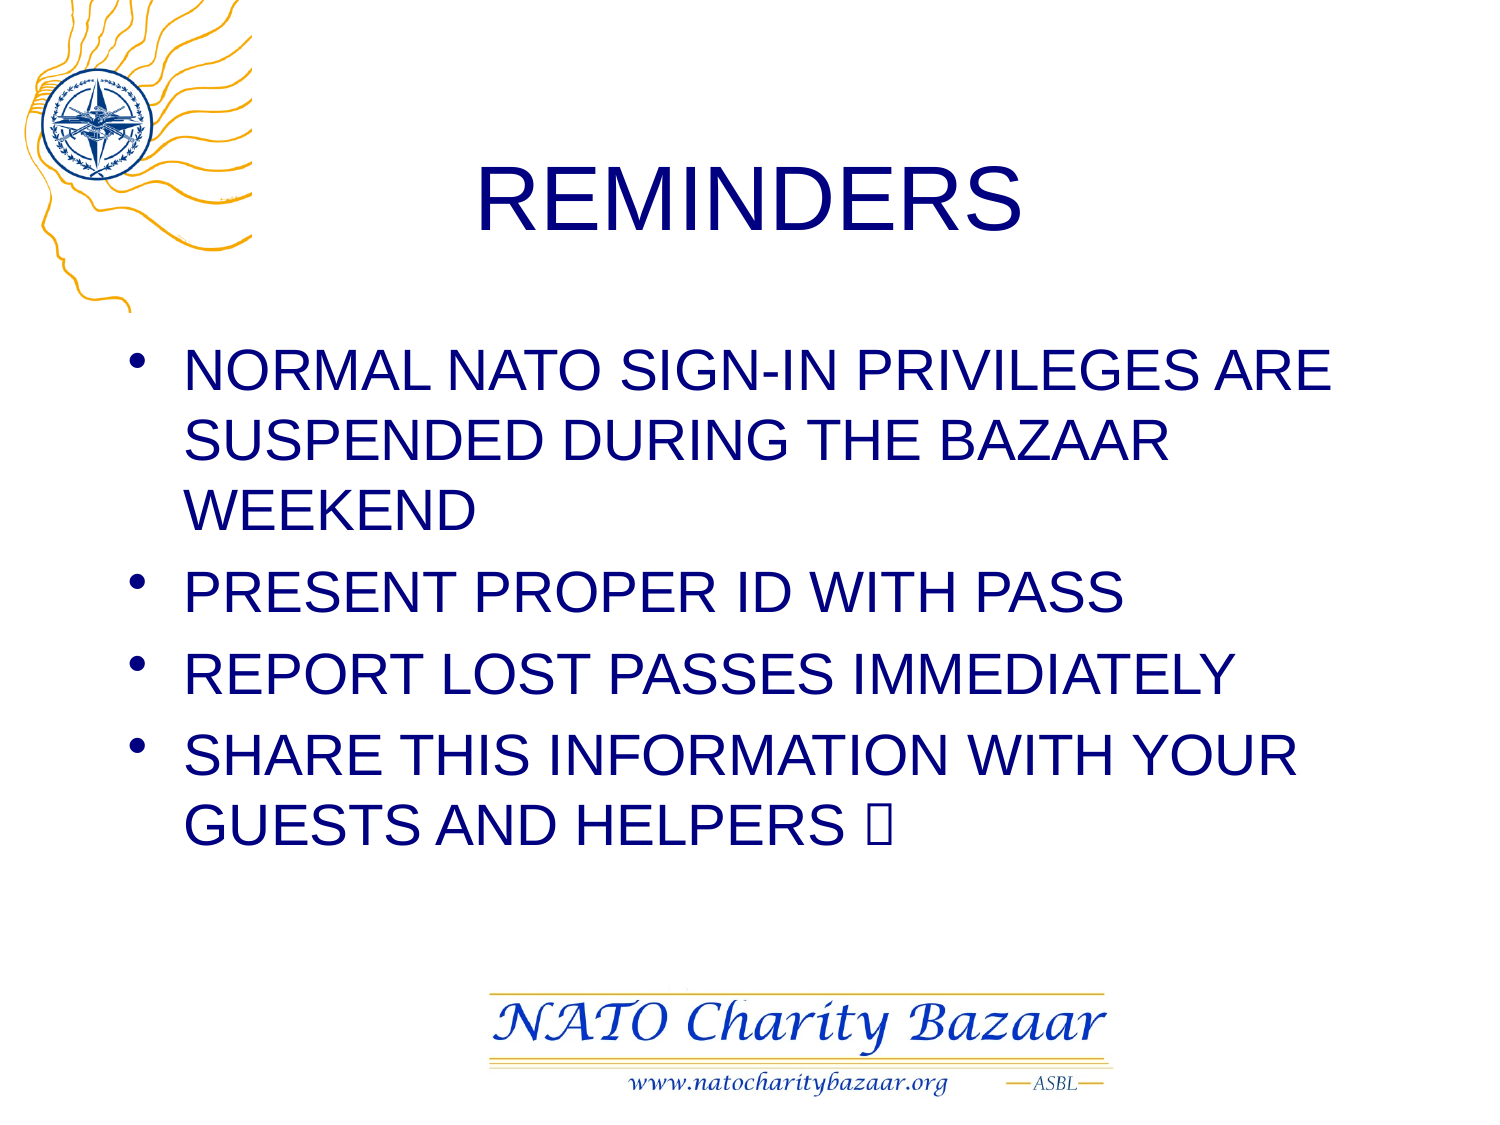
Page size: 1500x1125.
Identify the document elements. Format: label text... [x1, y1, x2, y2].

picture [24, 0, 252, 313]
picture [487, 1001, 1114, 1100]
list NORMAL NATO SIGN-IN PRIVILEGES ARE SUSPENDED DURING THE BAZAAR WEEKEND PRESENT PROPER ID WITH PASS REPORT LOST PASSES IMMEDIATELY SHARE THIS INFORMATION WITH YOUR GUESTS AND HELPERS  [112, 324, 1388, 1001]
title REMINDERS [112, 99, 1388, 288]
